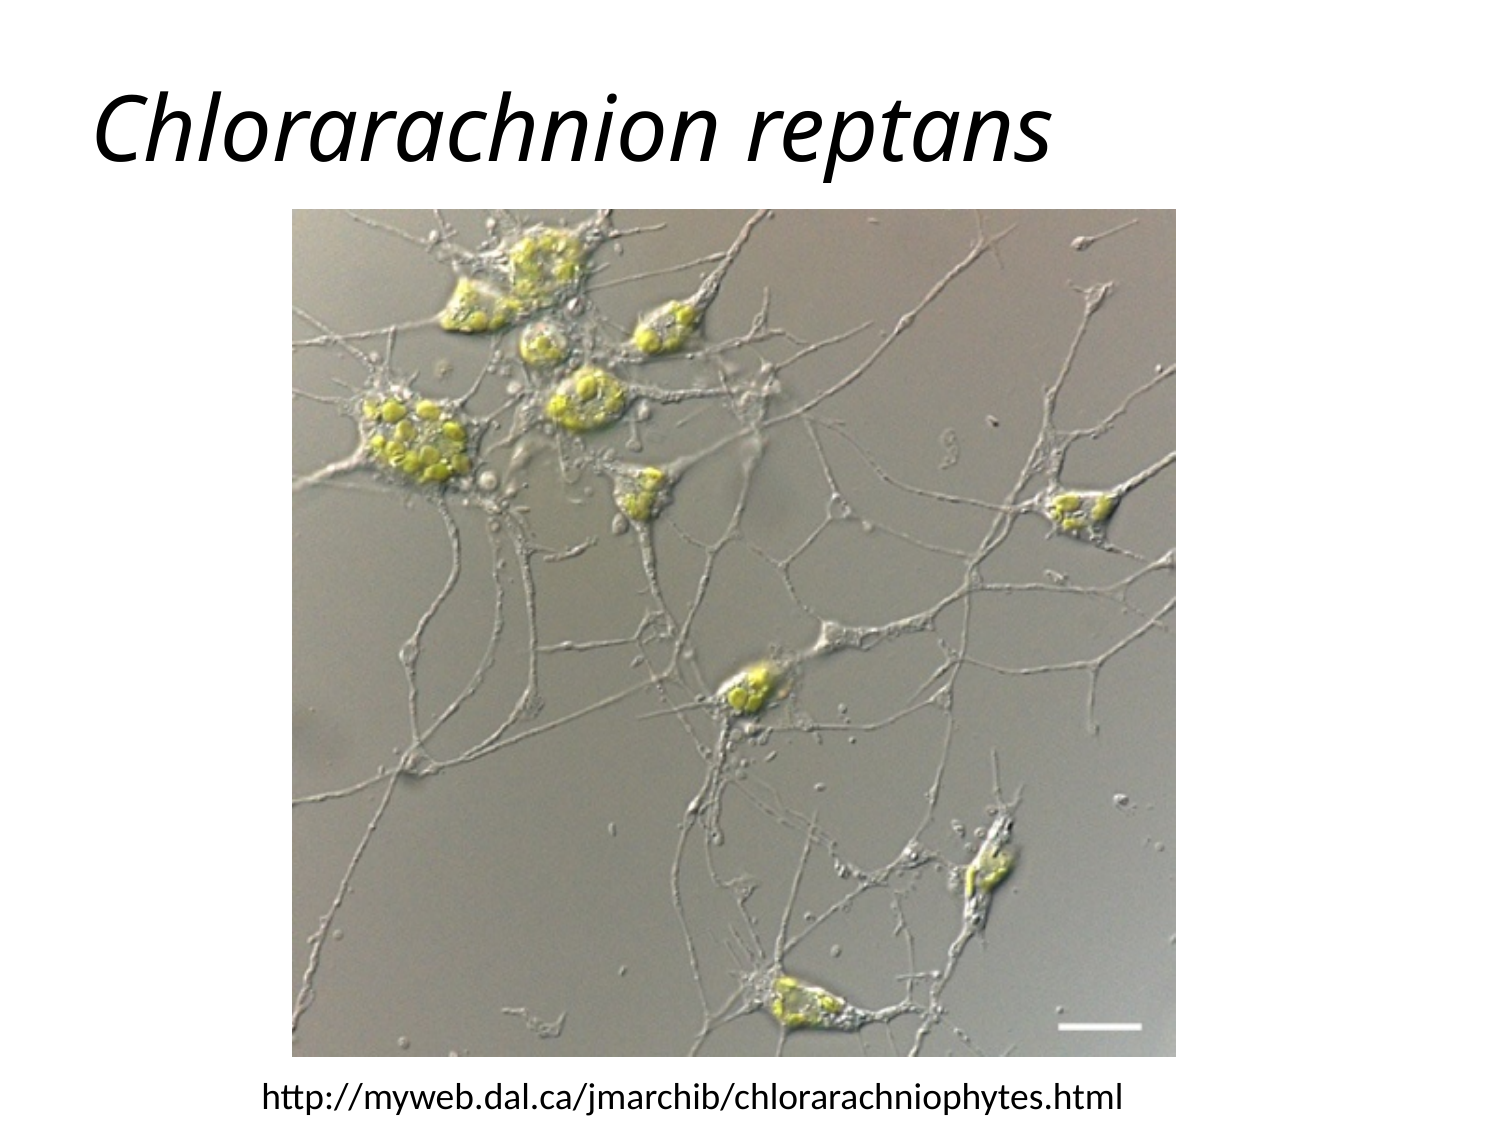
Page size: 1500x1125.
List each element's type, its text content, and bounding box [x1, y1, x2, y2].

text_box http://myweb.dal.ca/jmarchib/chlorarachniophytes.html [246, 1064, 1194, 1125]
title Chlorarachnion reptans [75, 54, 1425, 210]
picture [292, 209, 1176, 1057]
